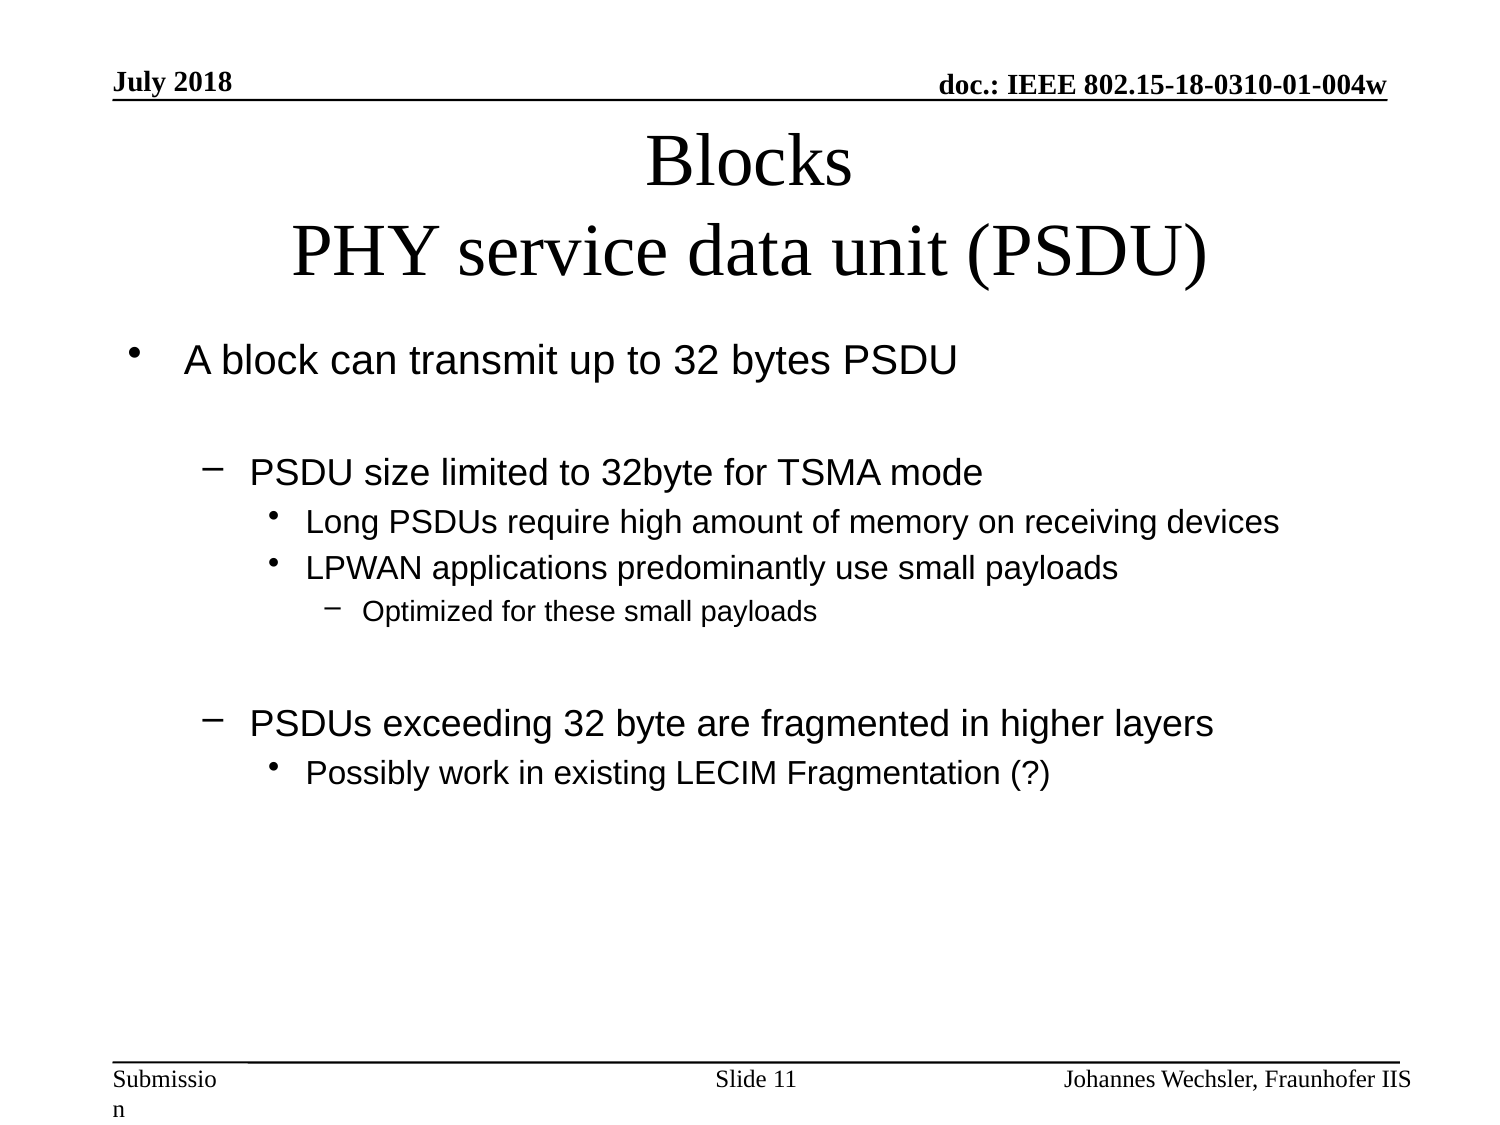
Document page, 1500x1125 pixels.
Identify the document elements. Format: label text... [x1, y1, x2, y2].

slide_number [112, 62, 375, 98]
slide_number Slide 11 [712, 1062, 800, 1093]
title Blocks PHY service data unit (PSDU) [112, 112, 1388, 288]
footer Johannes Wechsler, Fraunhofer IIS [900, 1062, 1413, 1093]
list A block can transmit up to 32 bytes PSDU PSDU size limited to 32byte for TSMA mode Long PSDUs require high amount of memory on receiving devices LPWAN applications predominantly use small payloads Optimized for these small payloads PSDUs exceeding 32 byte are fragmented in higher layers Possibly work in existing LECIM Fragmentation (?) [112, 324, 1388, 1000]
